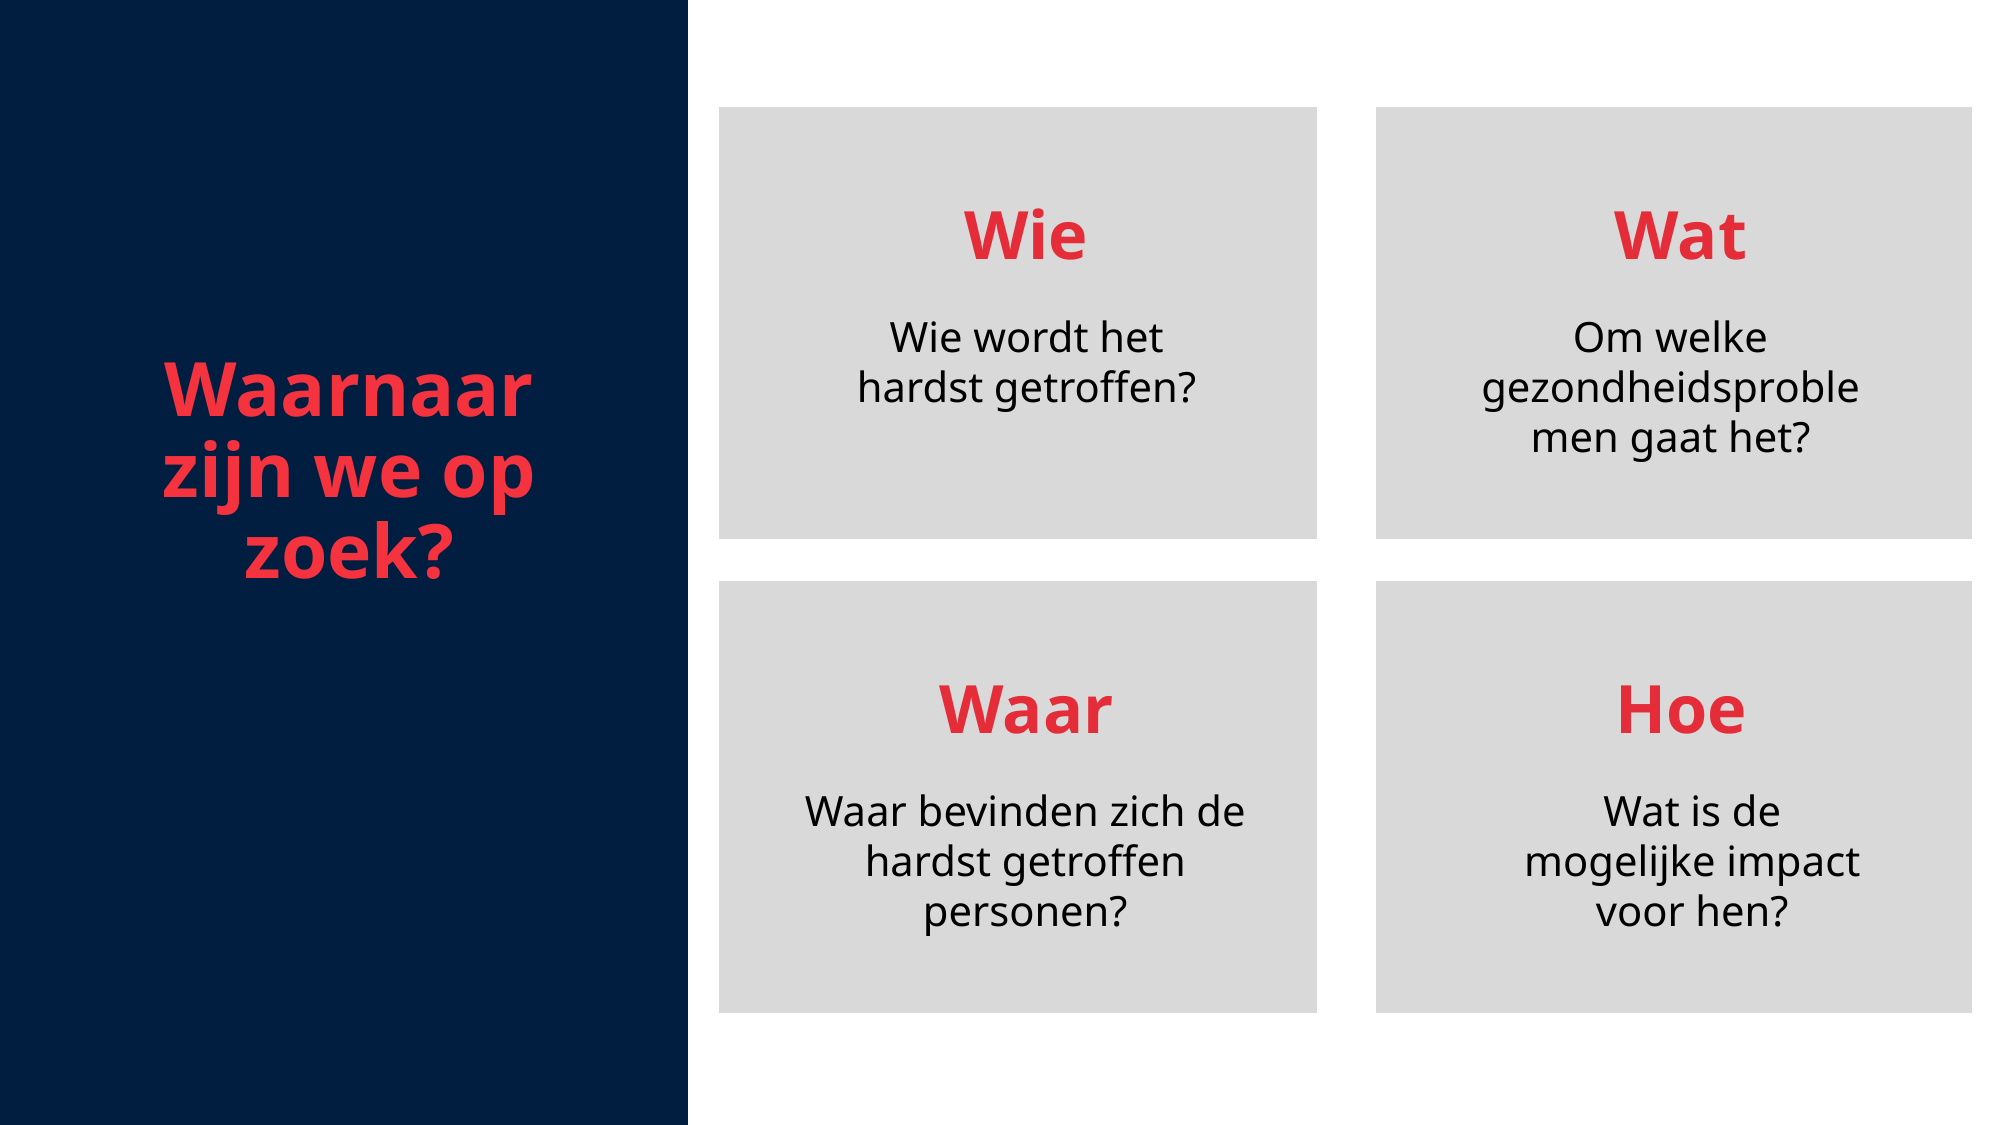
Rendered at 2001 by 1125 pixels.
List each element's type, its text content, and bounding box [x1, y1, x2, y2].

text_box Waar [836, 659, 1217, 755]
text_box [716, 578, 1320, 1015]
text_box Hoe [1491, 659, 1872, 755]
text_box Waarnaar zijn we op zoek? [83, 104, 616, 842]
text_box [1373, 578, 1975, 1016]
text_box [716, 104, 1320, 542]
text_box Wat [1491, 185, 1872, 281]
text_box Wat is de mogelijke impact voor hen? [1502, 777, 1883, 943]
text_box [1373, 104, 1975, 542]
text_box Waar bevinden zich de hardst getroffen personen? [771, 777, 1279, 943]
text_box Om welke gezondheidsproblemen gaat het? [1458, 303, 1883, 469]
text_box [0, 0, 688, 1125]
text_box Wie [836, 185, 1217, 281]
text_box Wie wordt het hardst getroffen? [836, 303, 1217, 419]
